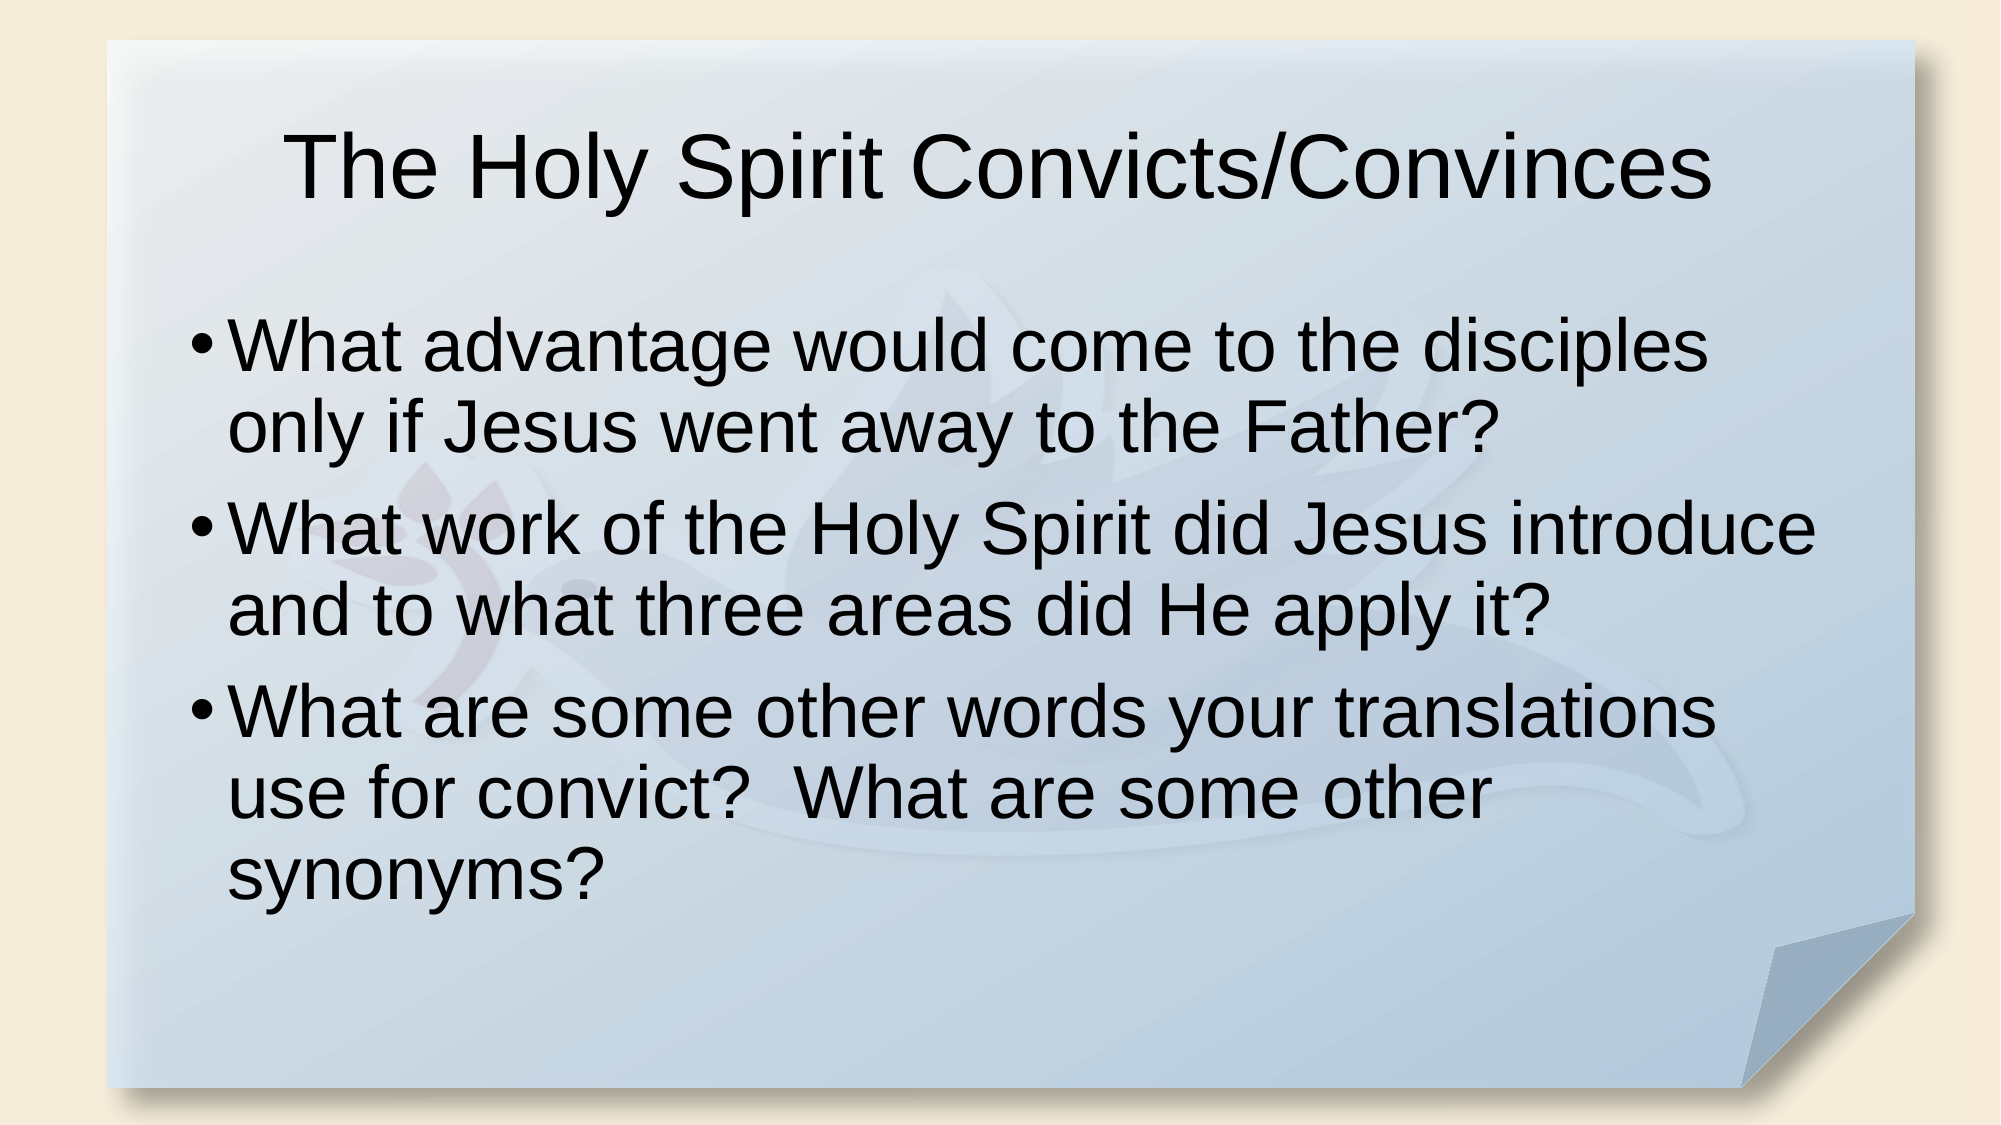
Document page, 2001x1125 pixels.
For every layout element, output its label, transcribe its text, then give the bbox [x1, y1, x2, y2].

picture [0, 0, 2001, 1125]
list What advantage would come to the disciples only if Jesus went away to the Father? What work of the Holy Spirit did Jesus introduce and to what three areas did He apply it? What are some other words your translations use for convict? What are some other synonyms? [174, 299, 1863, 1014]
title The Holy Spirit Convicts/Convinces [137, 59, 1863, 278]
